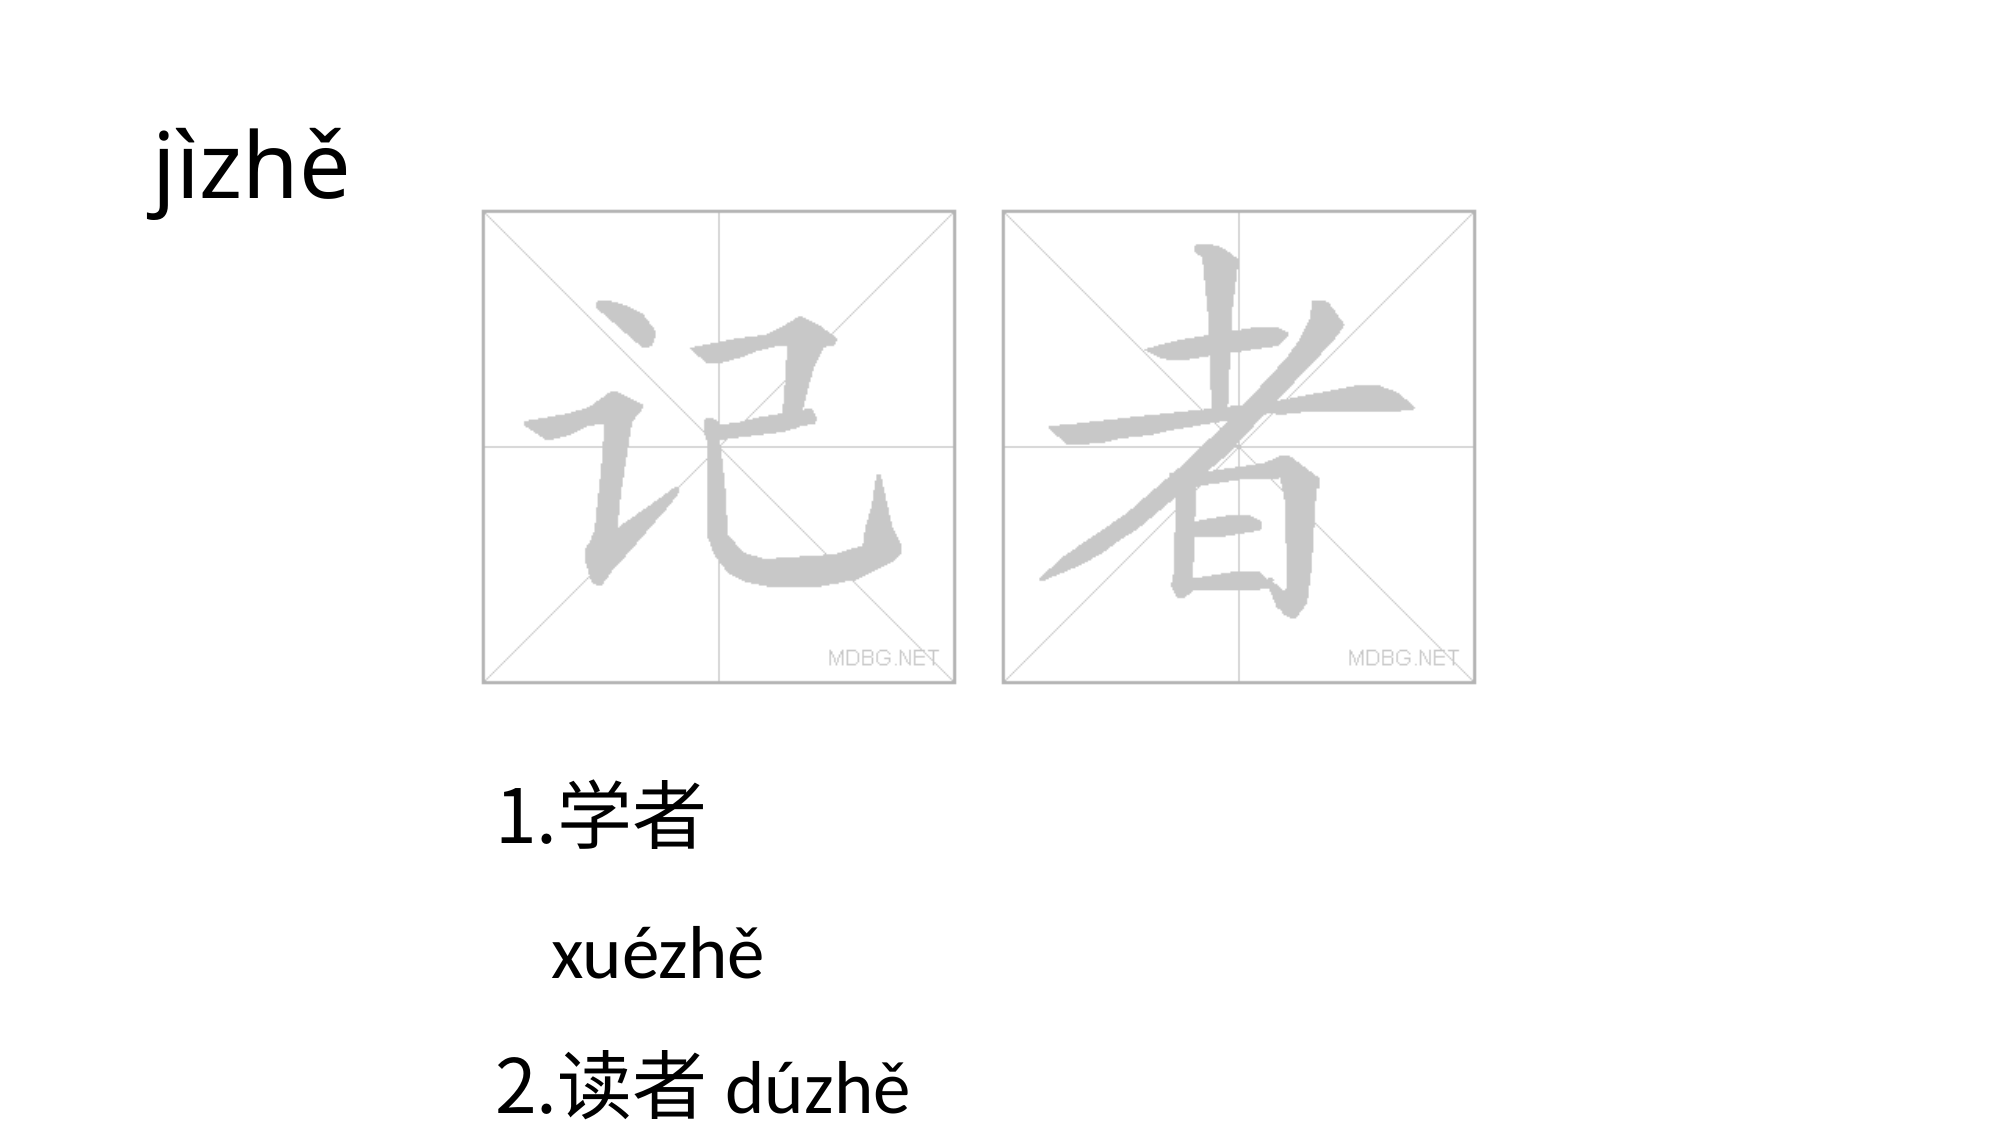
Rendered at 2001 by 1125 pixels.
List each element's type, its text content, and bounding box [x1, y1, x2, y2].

title jìzhě [137, 59, 1863, 278]
picture [468, 196, 969, 697]
picture [988, 196, 1489, 697]
text_box 学者xuézhě 读者dúzhě [480, 715, 953, 1125]
